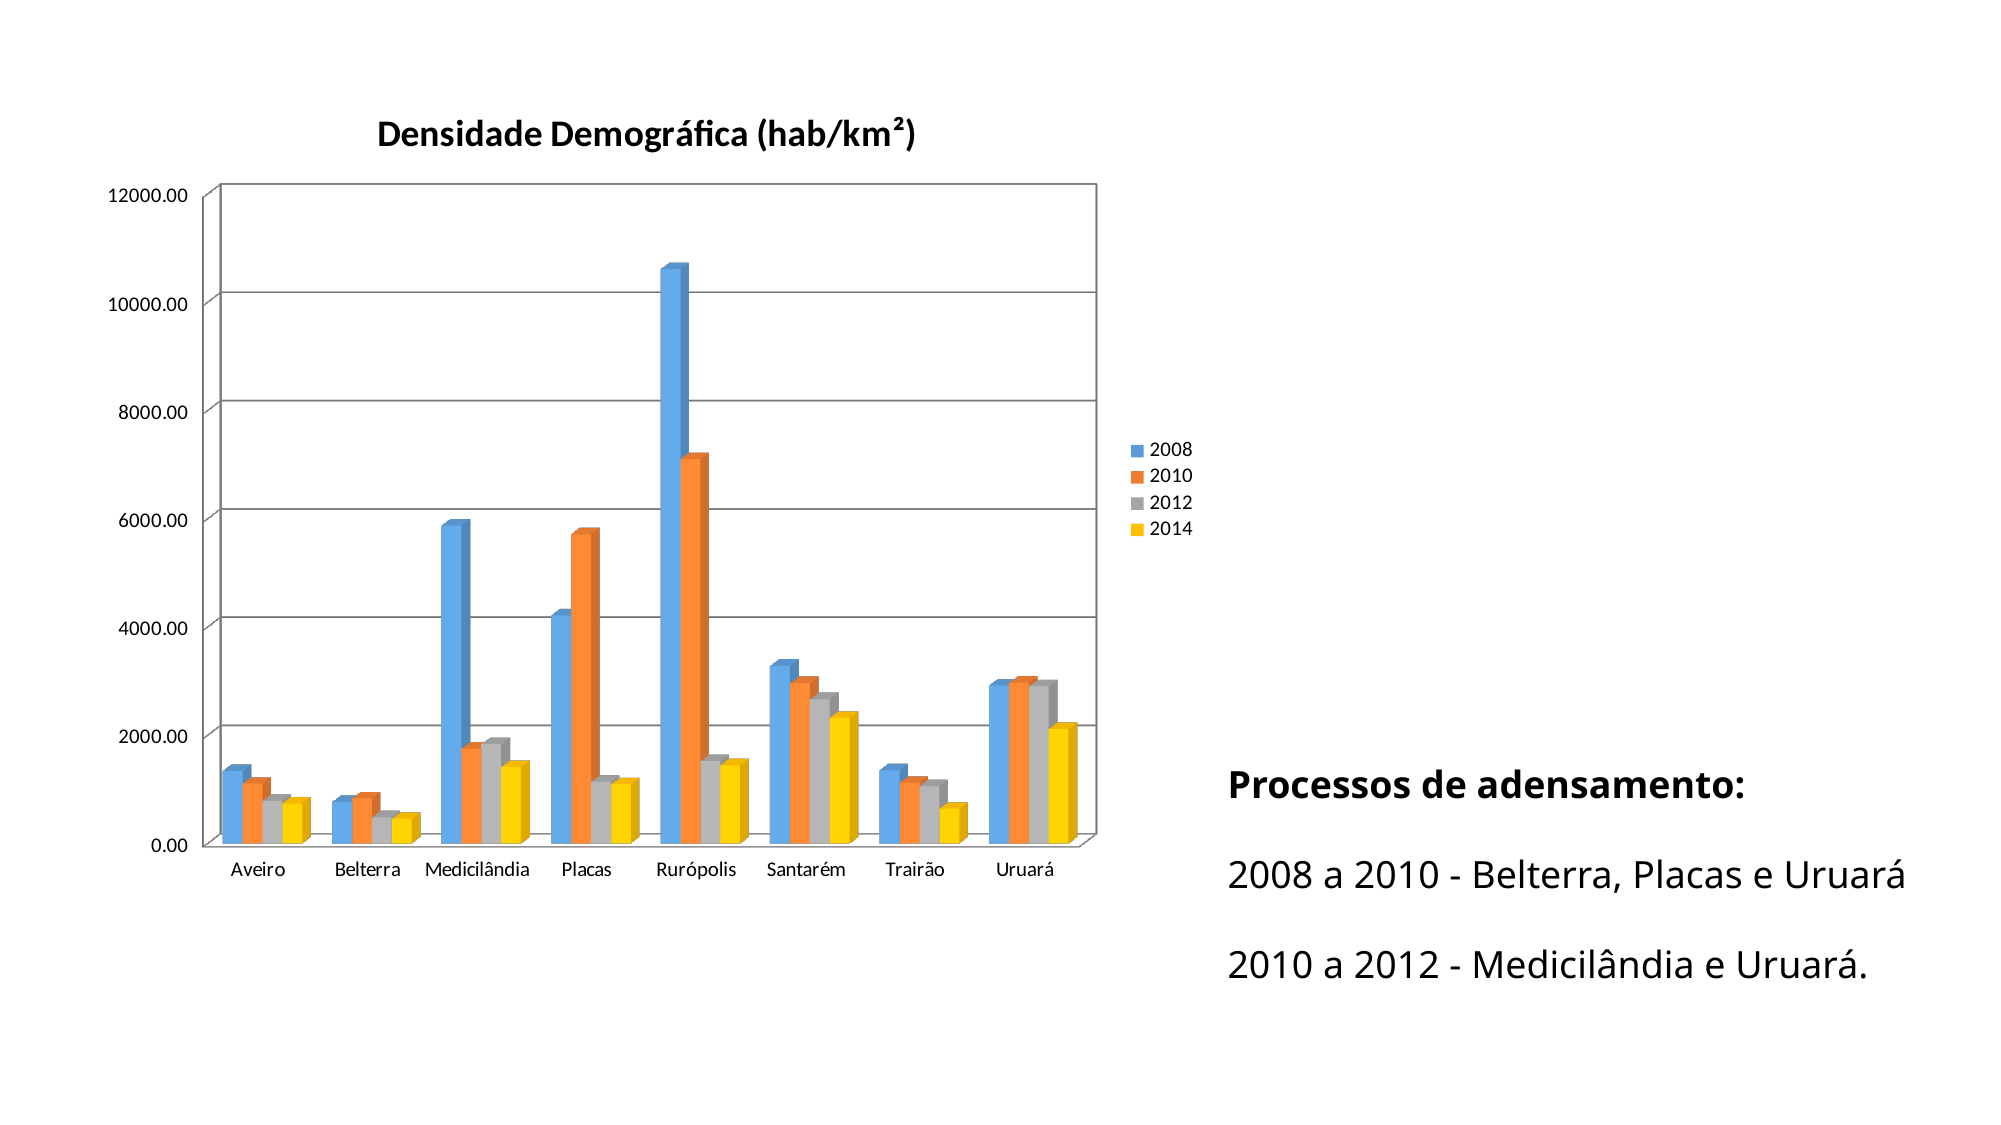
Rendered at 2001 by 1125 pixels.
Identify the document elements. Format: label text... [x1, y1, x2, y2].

chart [80, 83, 1213, 898]
text_box Processos de adensamento: 2008 a 2010 - Belterra, Placas e Uruará 2010 a 2012 - Medicilândia e Uruará. [1212, 753, 2000, 1039]
